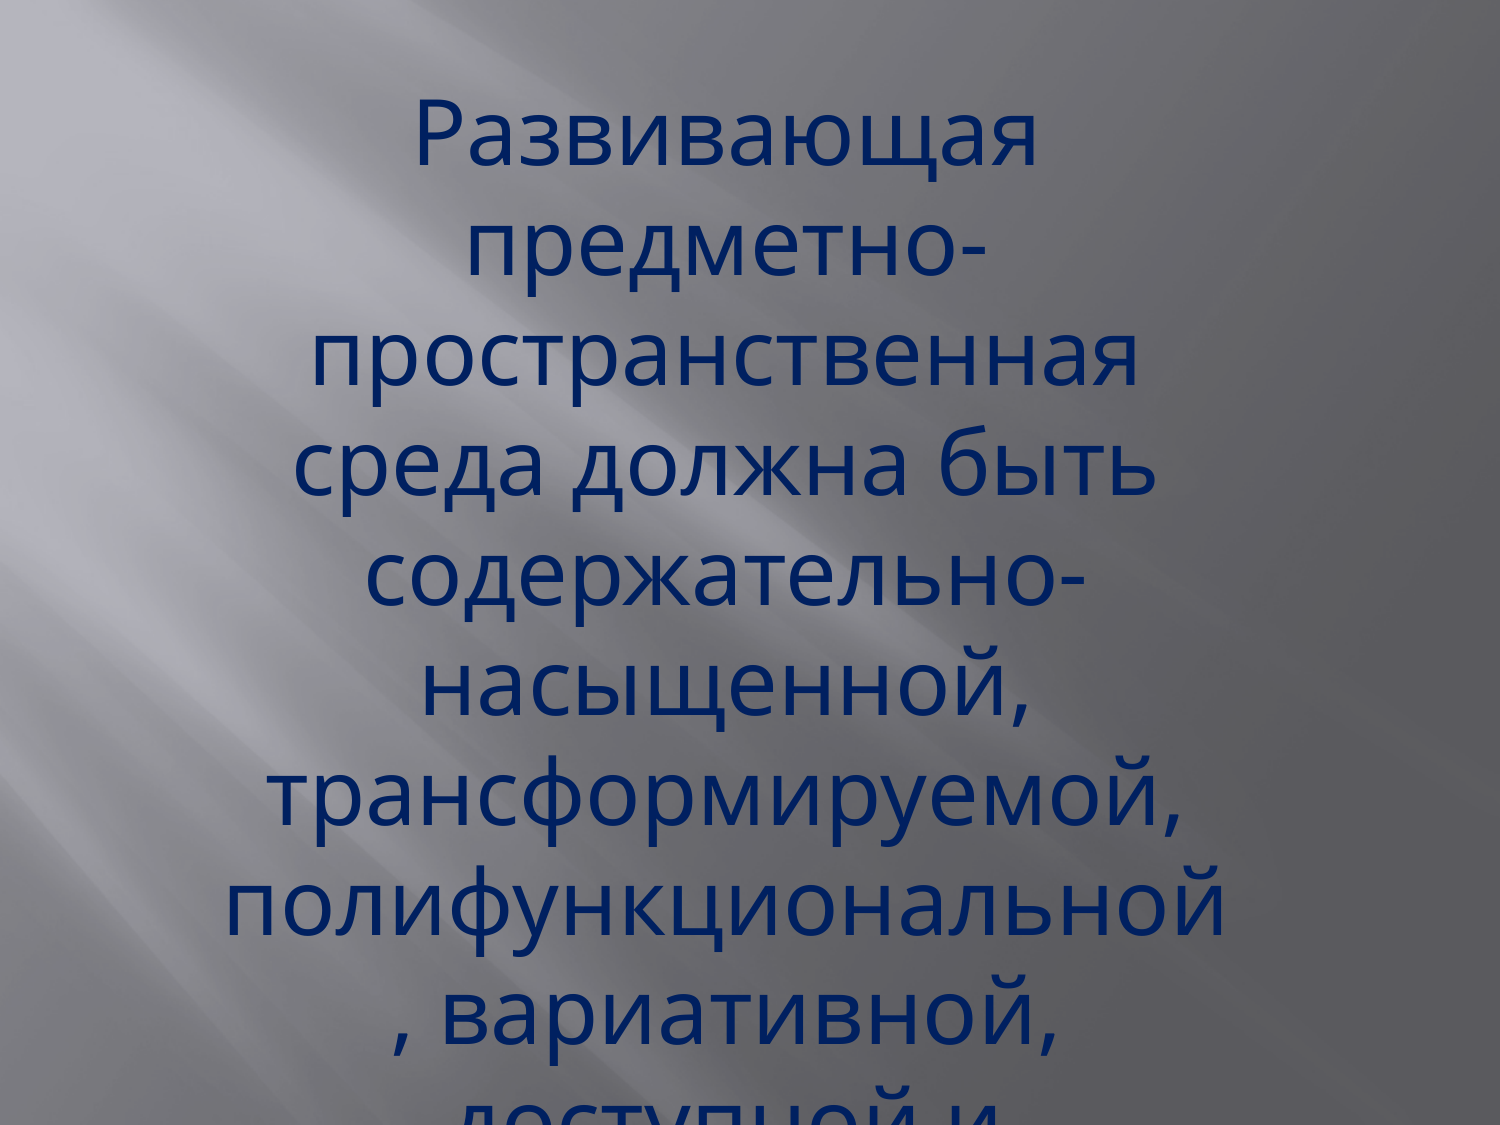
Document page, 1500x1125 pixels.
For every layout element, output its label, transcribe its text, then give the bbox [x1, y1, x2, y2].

text_box Развивающая предметно-пространственная среда должна быть содержательно-насыщенной, трансформируемой, полифункциональной, вариативной, доступной и безопасной. [206, 66, 1247, 1125]
